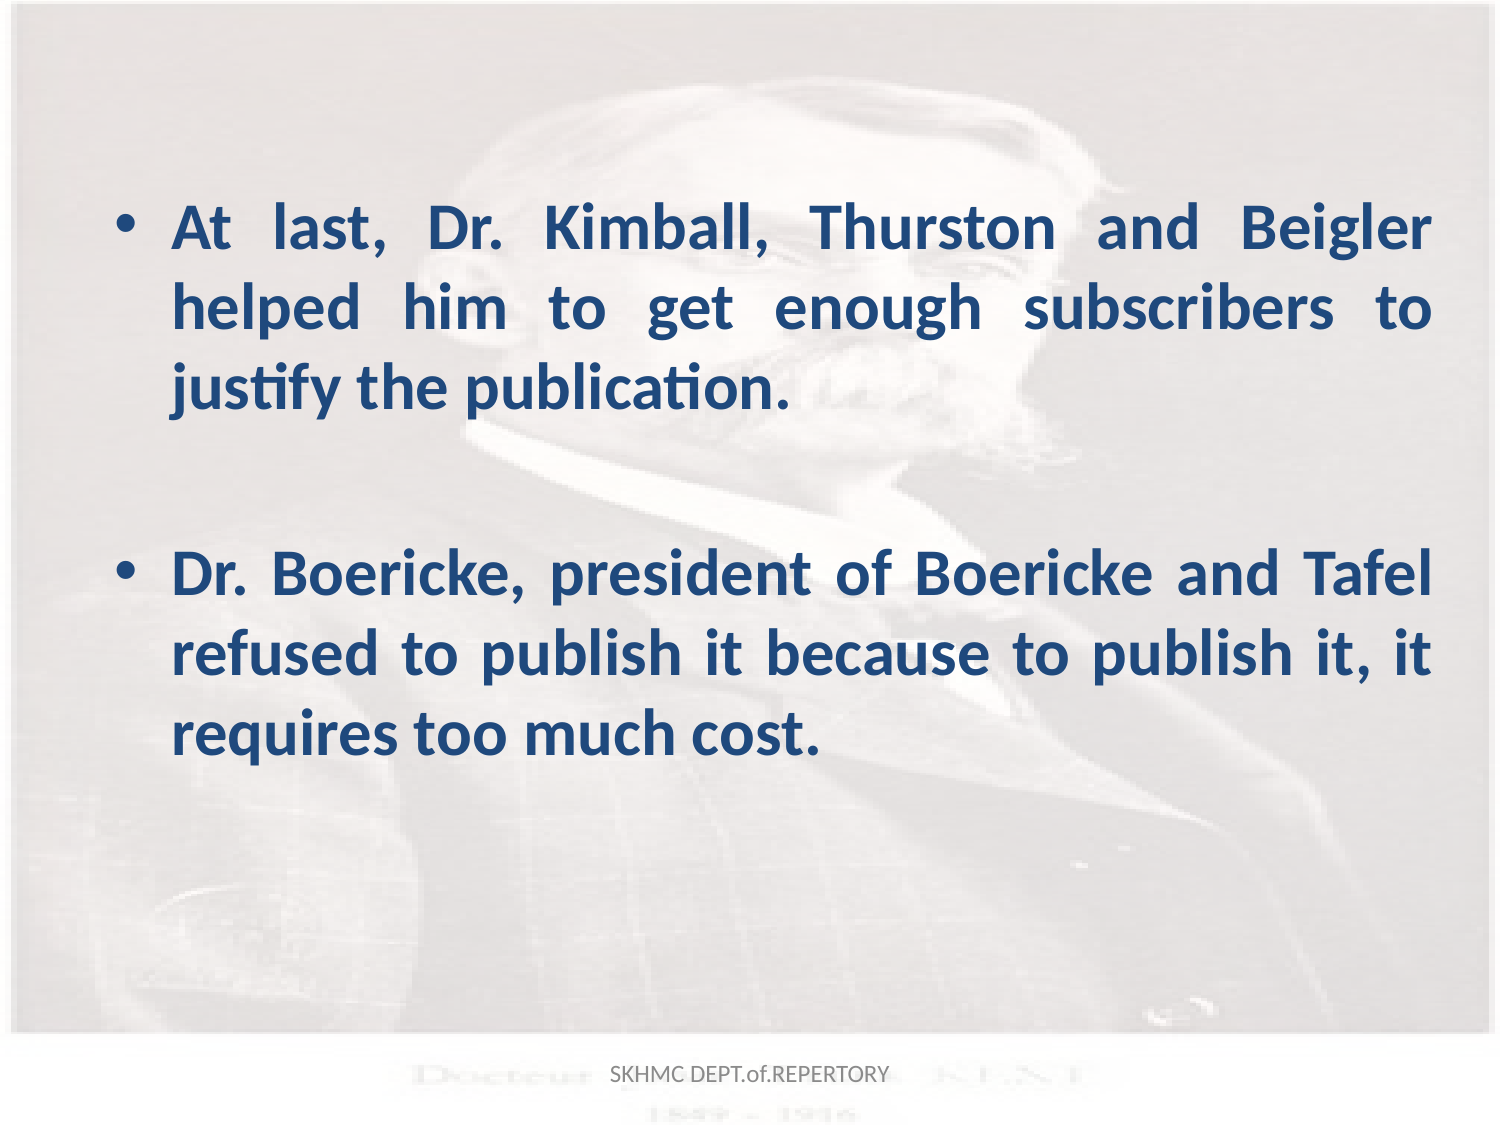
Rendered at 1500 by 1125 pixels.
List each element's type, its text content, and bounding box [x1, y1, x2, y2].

footer SKHMC DEPT.of.REPERTORY [512, 1042, 988, 1103]
list At last, Dr. Kimball, Thurston and Beigler helped him to get enough subscribers to justify the publication. Dr. Boericke, president of Boericke and Tafel refused to publish it because to publish it, it requires too much cost. [99, 174, 1450, 918]
